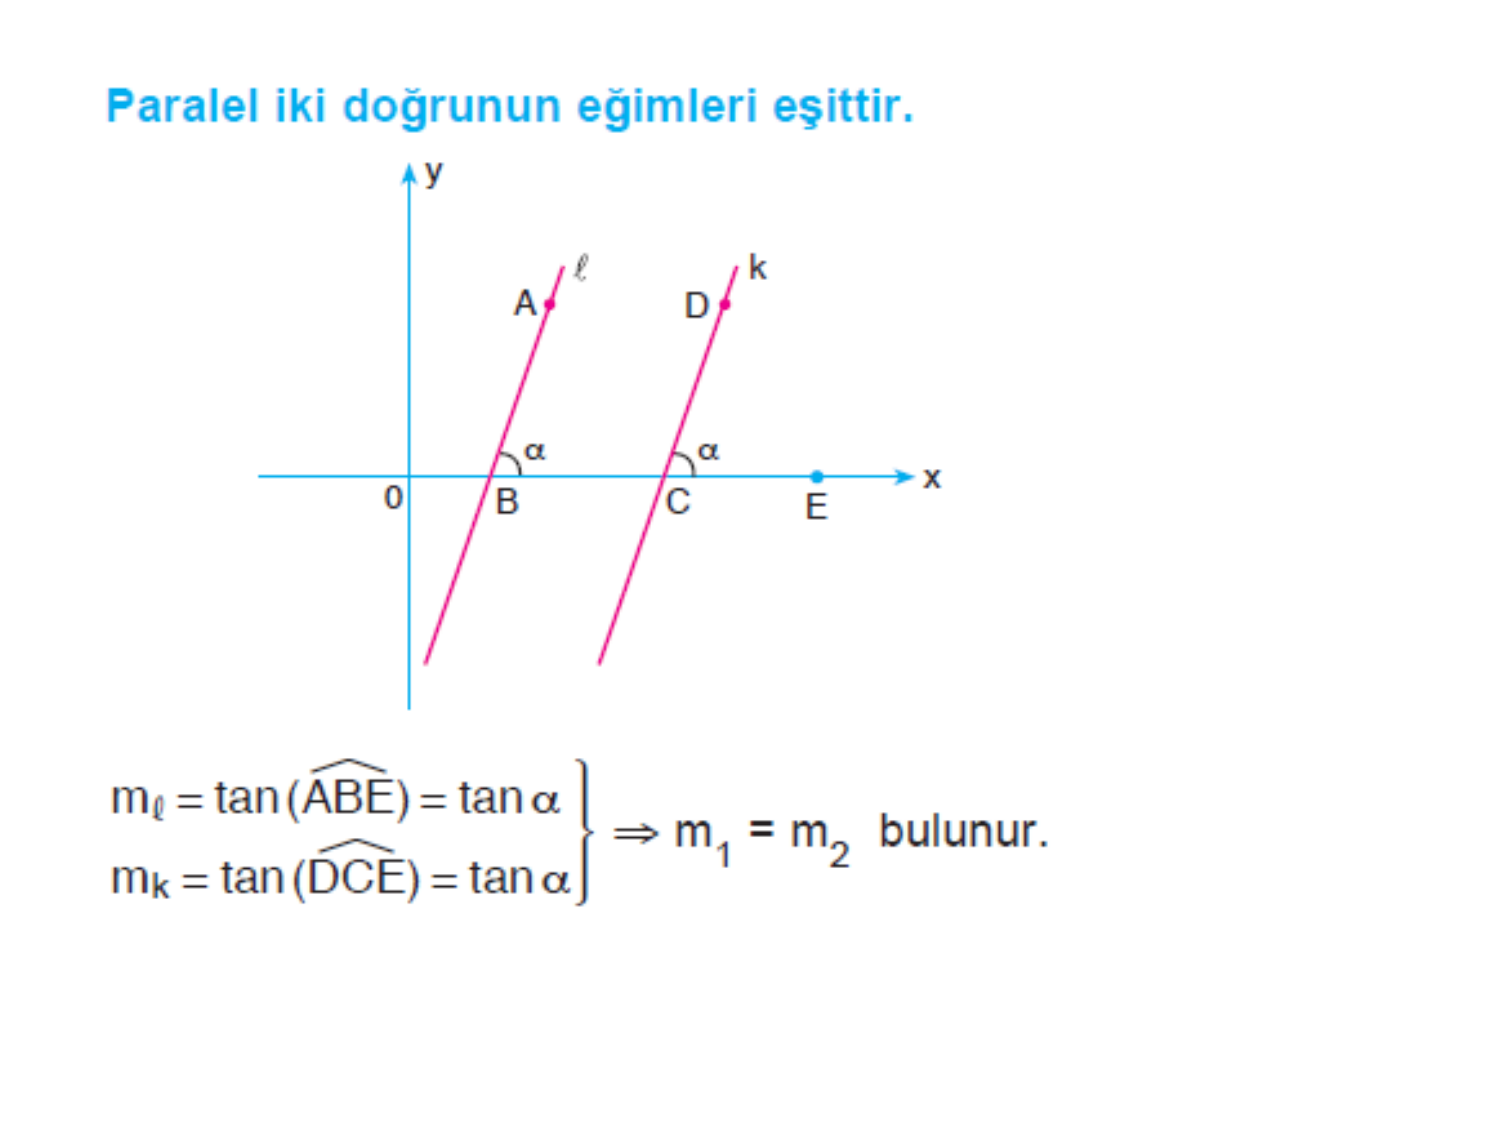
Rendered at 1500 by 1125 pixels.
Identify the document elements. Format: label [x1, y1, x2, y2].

picture [58, 58, 1231, 917]
